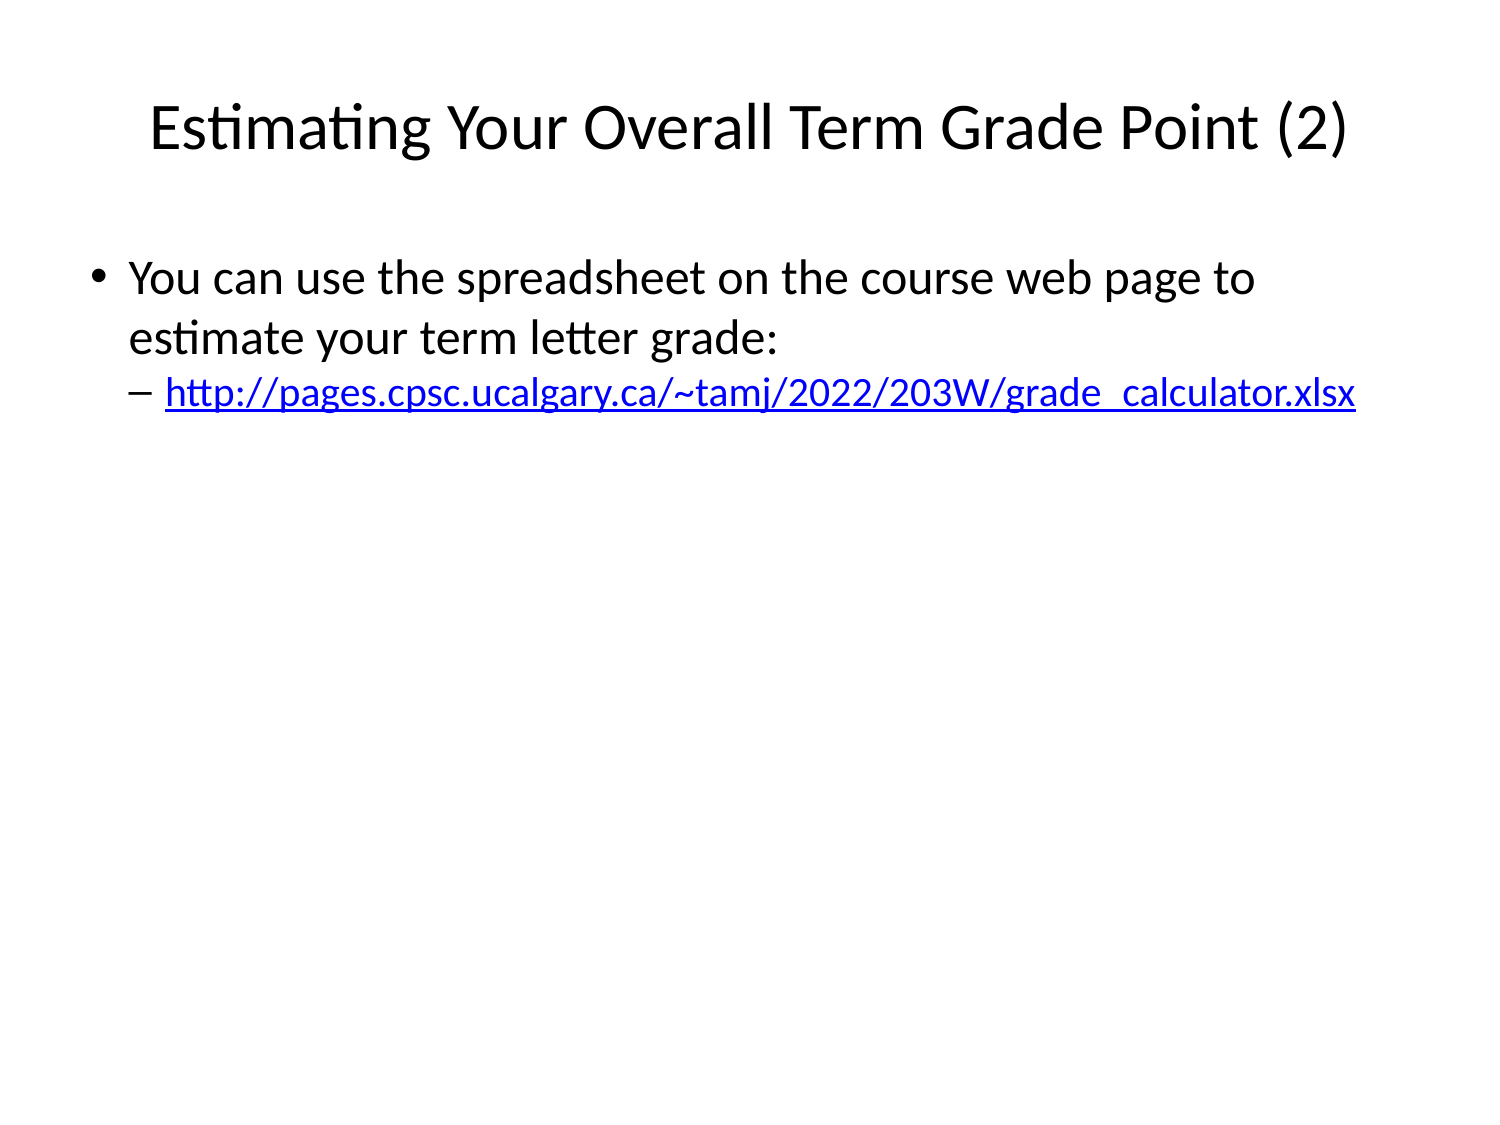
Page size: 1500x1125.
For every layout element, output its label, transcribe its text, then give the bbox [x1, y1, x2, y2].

title Estimating Your Overall Term Grade Point (2) [75, 45, 1425, 200]
list You can use the spreadsheet on the course web page to estimate your term letter grade: http://pages.cpsc.ucalgary.ca/~tamj/2022/203W/grade_calculator.xlsx [75, 237, 1425, 1063]
